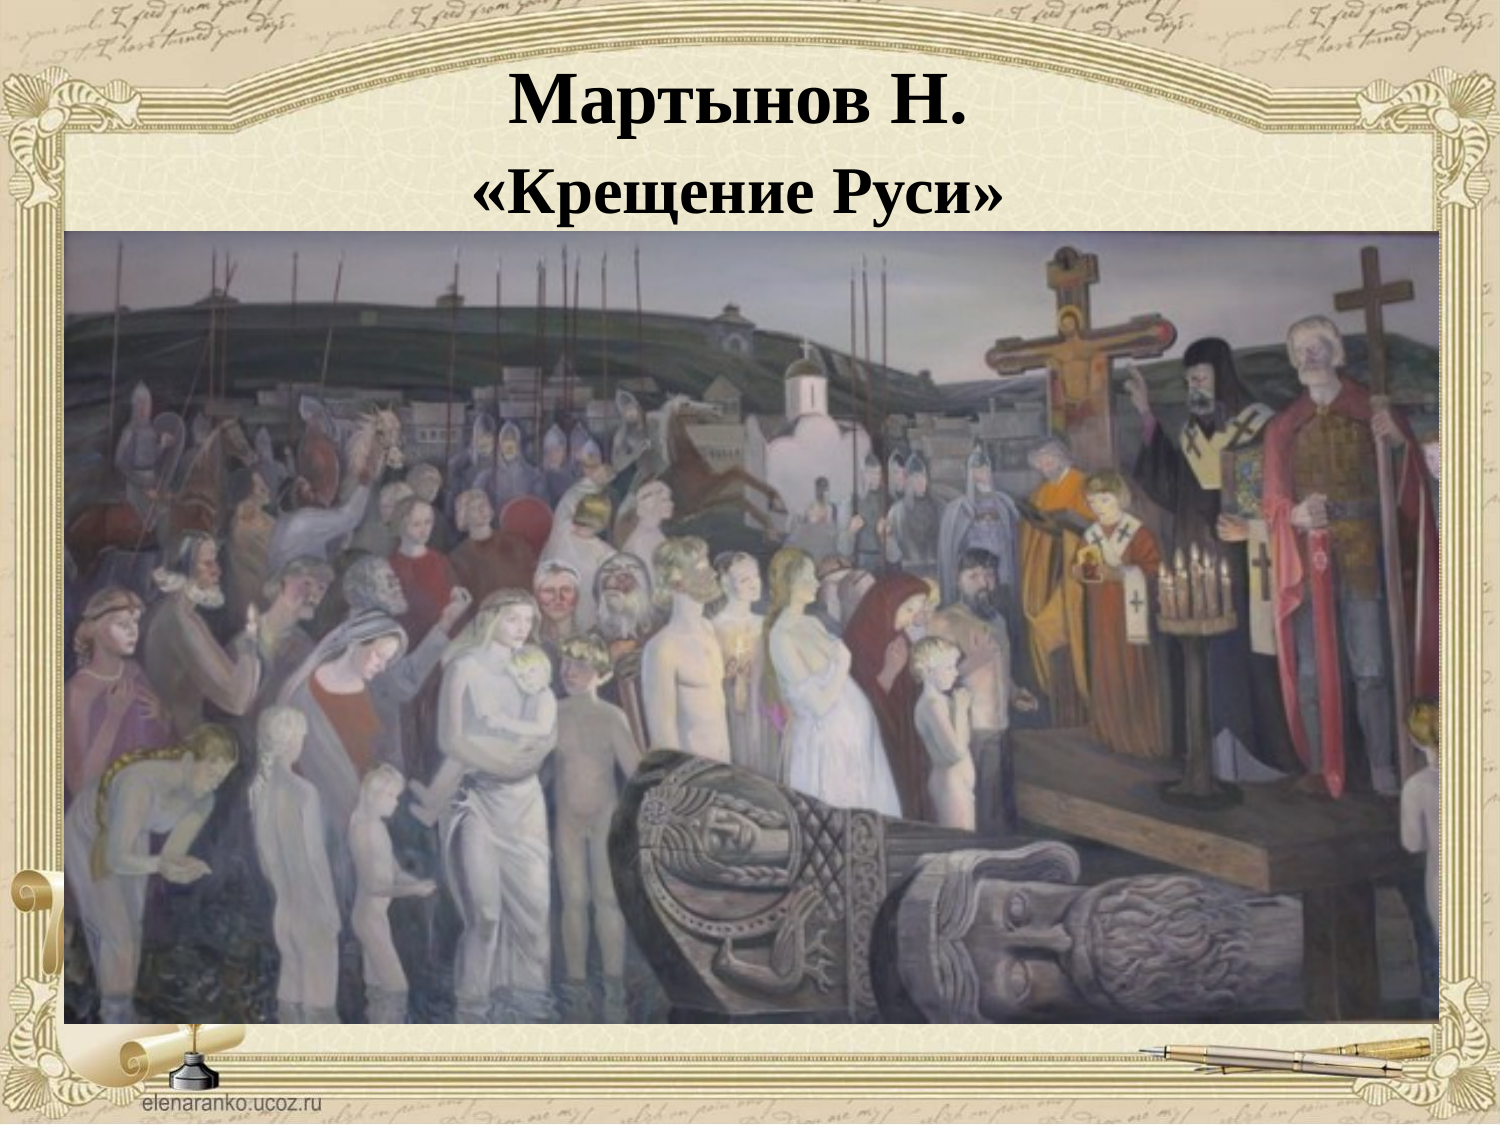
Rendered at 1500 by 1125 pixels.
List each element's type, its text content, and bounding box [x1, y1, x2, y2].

picture [0, 0, 1500, 1125]
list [64, 231, 1439, 1024]
title Мартынов Н. «Крещение Руси» [29, 45, 1447, 233]
